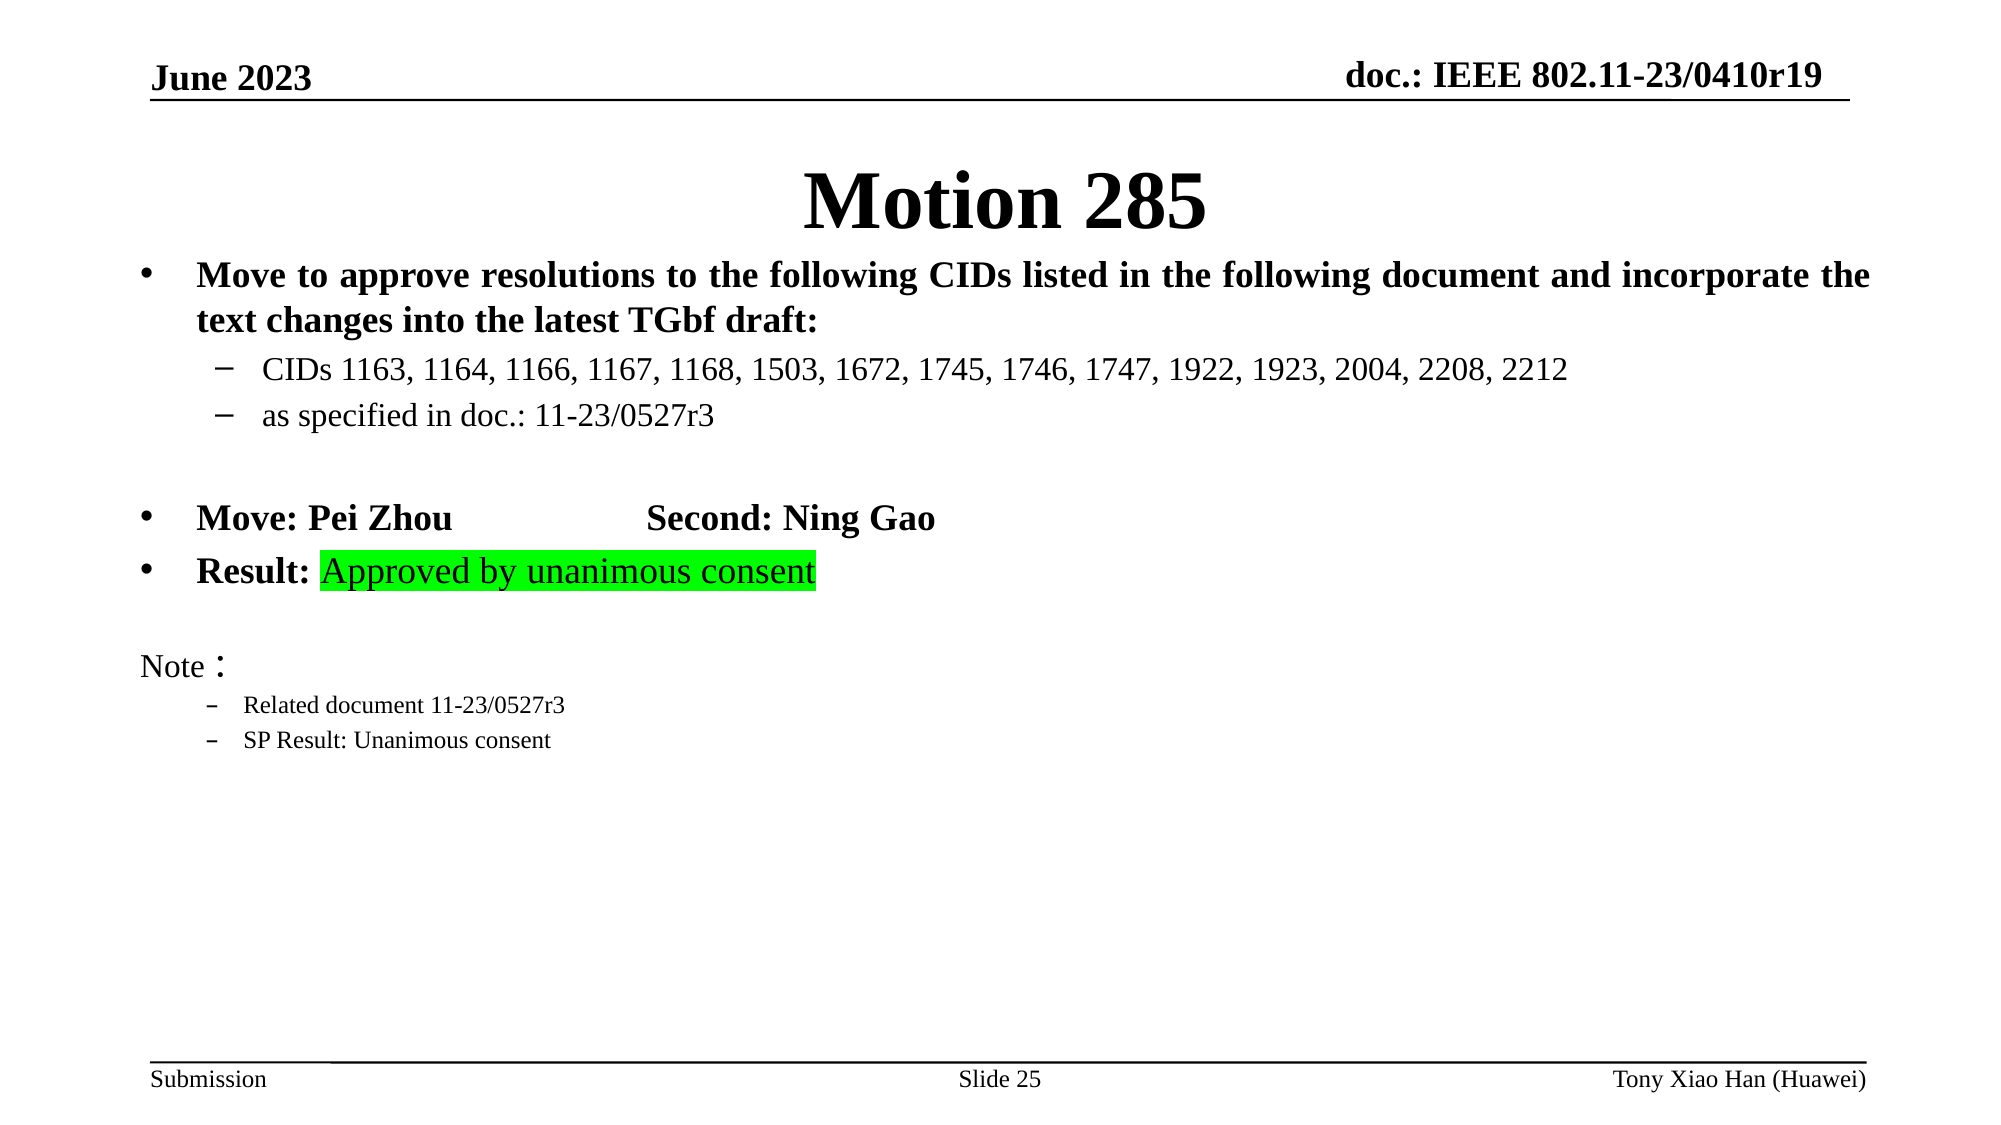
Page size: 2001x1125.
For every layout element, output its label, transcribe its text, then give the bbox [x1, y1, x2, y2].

text_box Move to approve resolutions to the following CIDs listed in the following document and incorporate the text changes into the latest TGbf draft: CIDs 1163, 1164, 1166, 1167, 1168, 1503, 1672, 1745, 1746, 1747, 1922, 1923, 2004, 2208, 2212 as specified in doc.: 11-23/0527r3 Move: Pei Zhou Second: Ning Gao Result: Approved by unanimous consent Note： Related document 11-23/0527r3 SP Result: Unanimous consent [125, 212, 1888, 900]
text_box Motion 285 [368, 137, 1644, 212]
